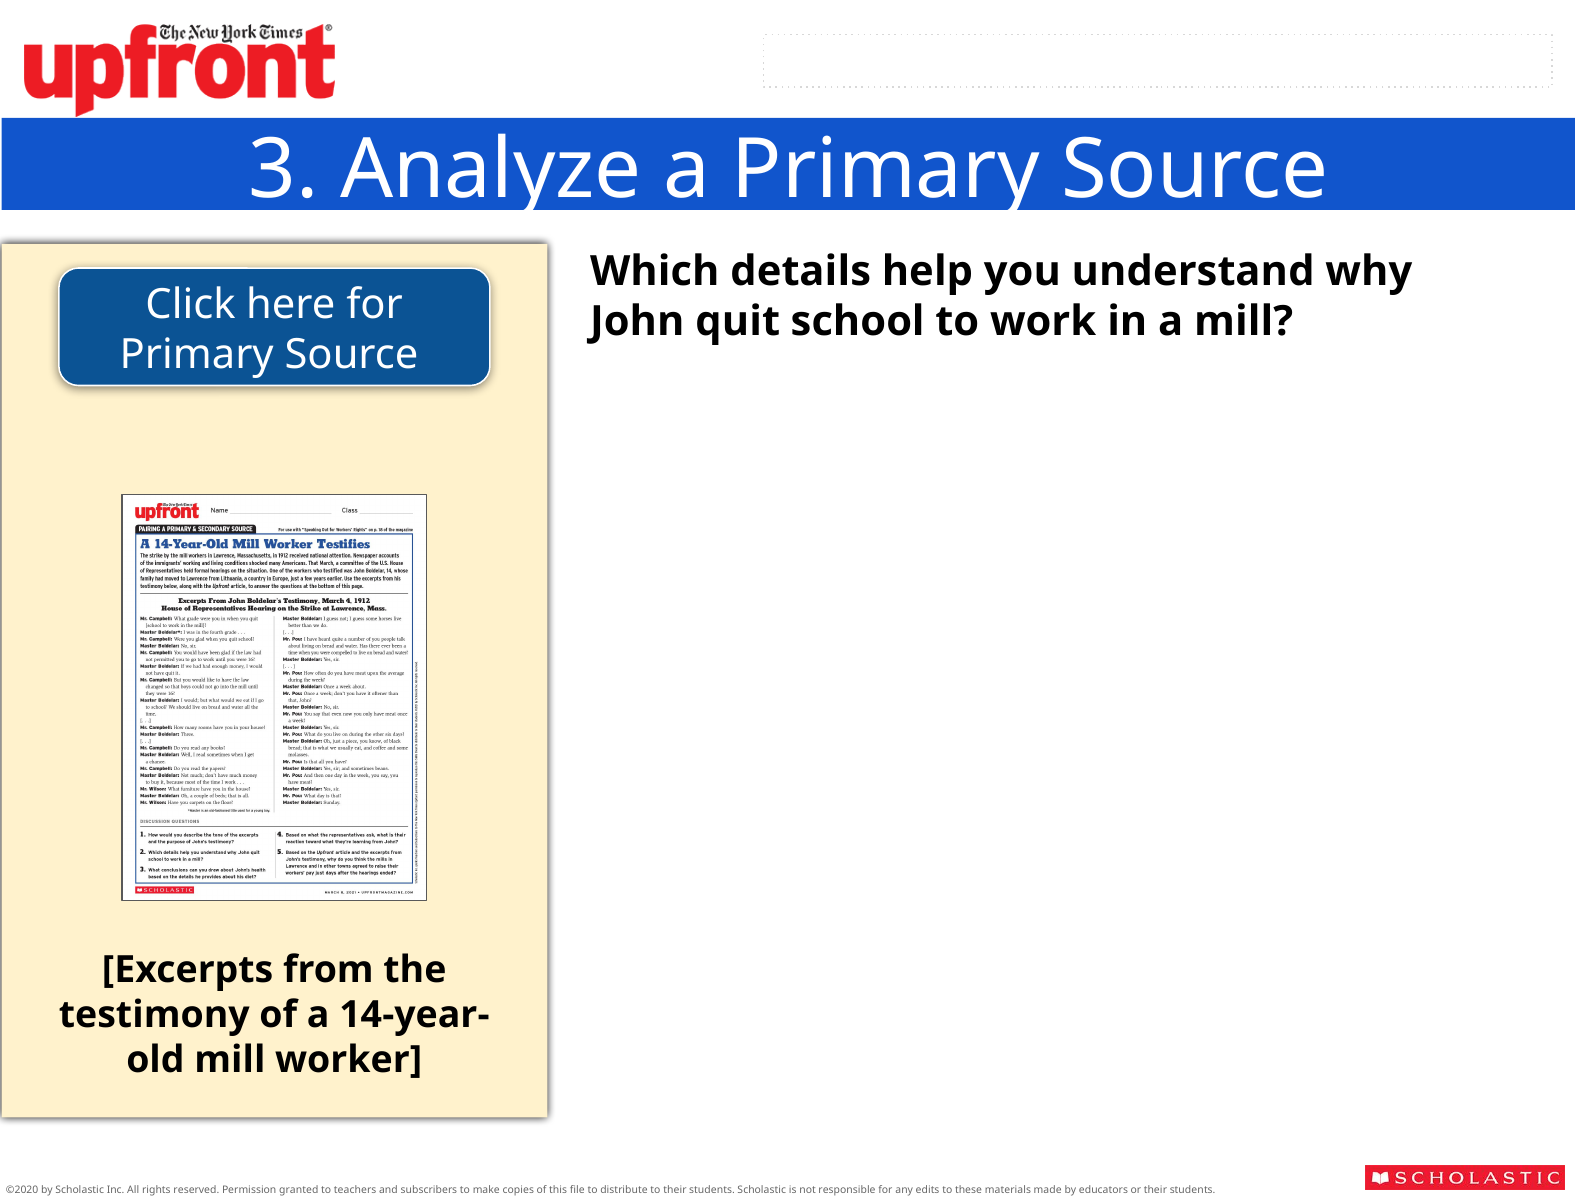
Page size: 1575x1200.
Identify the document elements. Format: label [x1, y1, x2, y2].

picture [123, 495, 426, 900]
picture [24, 24, 335, 117]
text_box [38, 248, 510, 404]
picture [1365, 1165, 1565, 1190]
